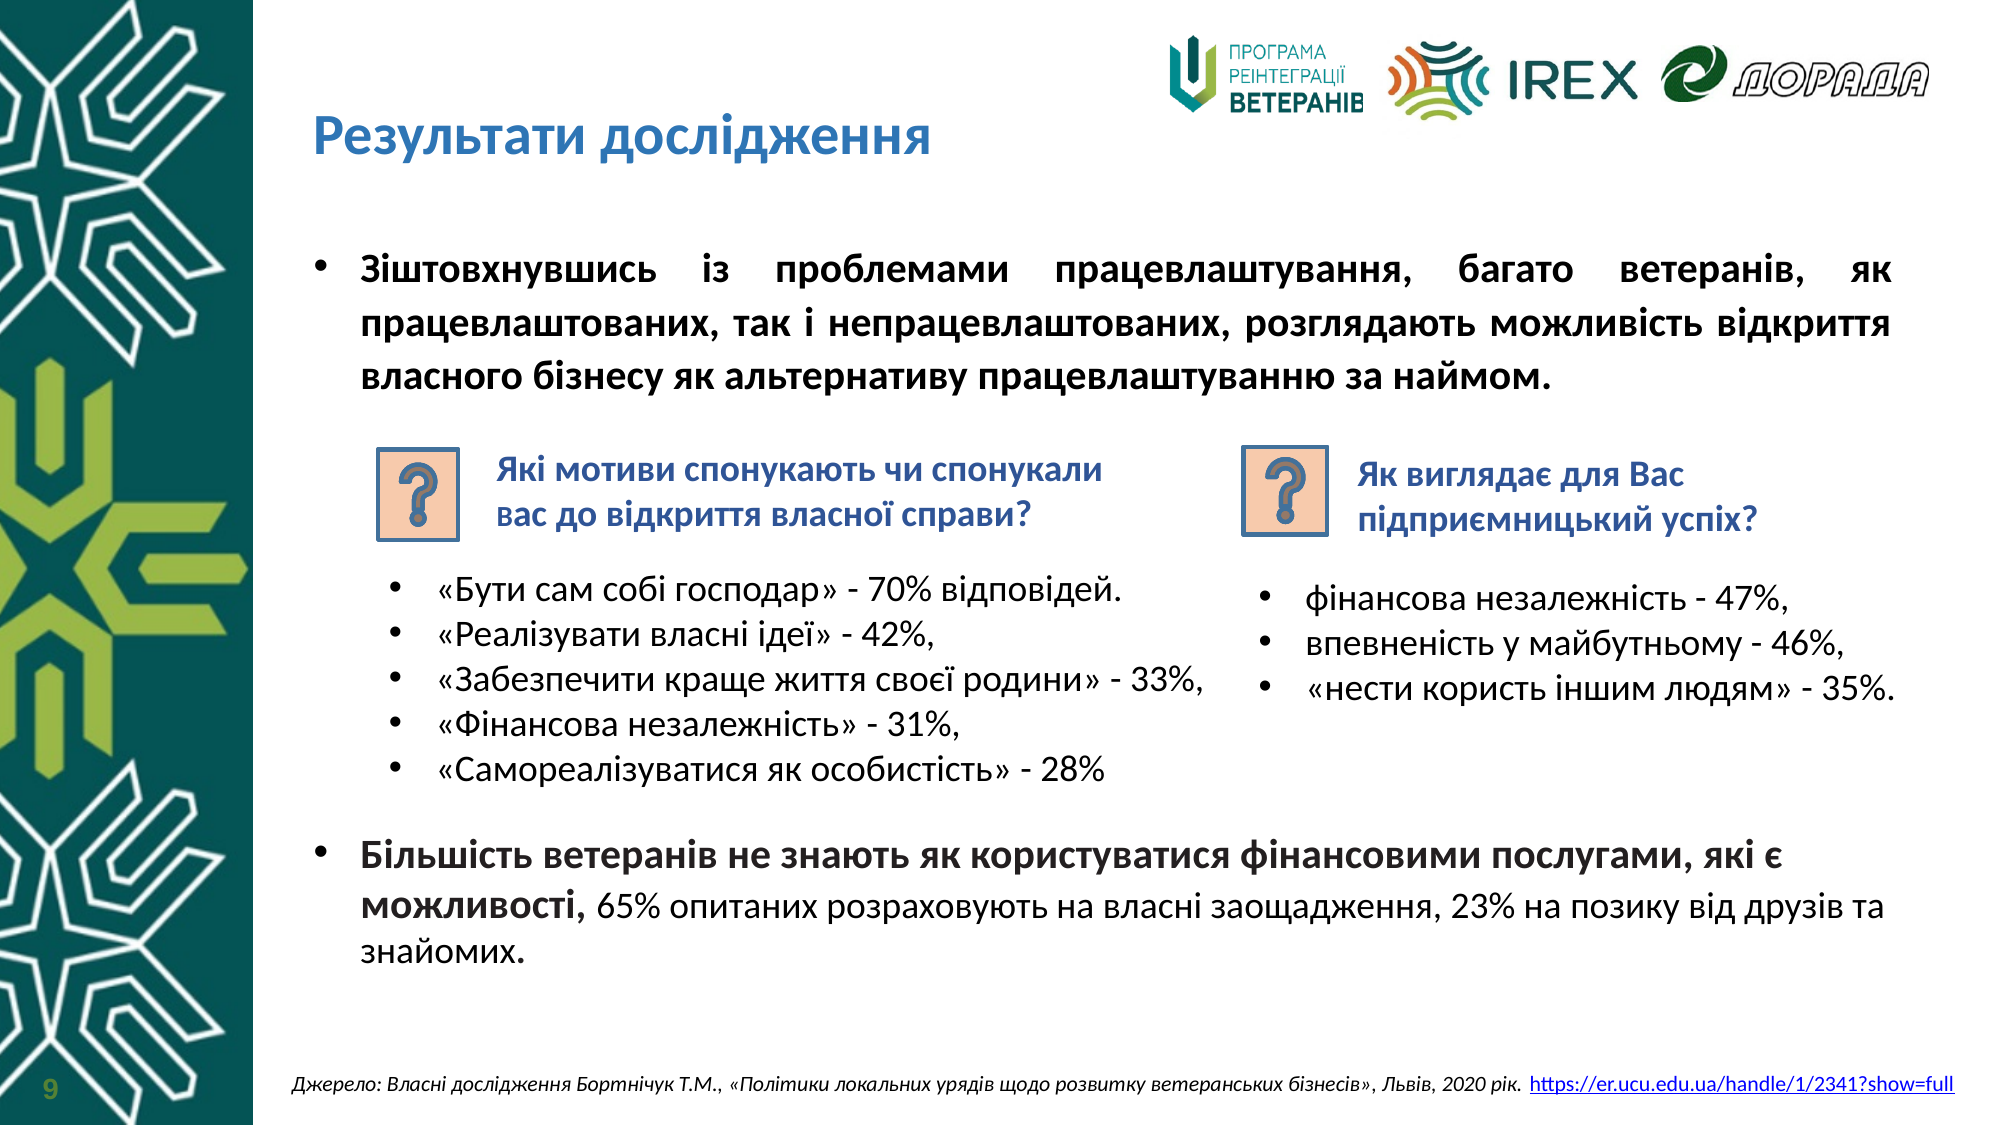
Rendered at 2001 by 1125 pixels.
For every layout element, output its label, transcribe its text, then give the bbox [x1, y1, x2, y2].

text_box [1243, 446, 1328, 535]
picture [0, 0, 253, 1125]
text_box Більшість ветеранів не знають як користуватися фінансовими послугами, які є можливості, 65% опитаних розраховують на власні заощадження, 23% на позику від друзів та знайомих. [298, 818, 1945, 979]
picture [1145, 15, 1929, 139]
text_box Результати дослідження [298, 88, 1131, 174]
text_box Як виглядає для Вас підприємницький успіх? [1342, 441, 1846, 547]
text_box Зіштовхнувшись із проблемами працевлаштування, багато ветеранів, як працевлаштованих, так і непрацевлаштованих, розглядають можливість відкриття власного бізнесу як альтернативу працевлаштуванню за наймом. [298, 229, 1908, 406]
text_box [378, 449, 459, 540]
text_box Які мотиви спонукають чи спонукали Вас до відкриття власної справи? [481, 436, 1175, 542]
text_box «Бути сам собі господар» - 70% відповідей. «Реалізувати власні ідеї» - 42%, «Забезпечити краще життя своєї родини» - 33%, «Фінансова незалежність» - 31%, «Самореалізуватися як особистість» - 28% [373, 556, 1341, 797]
text_box Джерело: Власні дослідження Бортнічук Т.М., «Політики локальних урядів щодо розвитку ветеранських бізнесів», Львів, 2020 рік. https://er.ucu.edu.ua/handle/1/2341?show=full [276, 1061, 1984, 1103]
text_box фінансова незалежність - 47%, впевненість у майбутньому - 46%, «нести користь іншим людям» - 35%. [1243, 565, 1945, 716]
